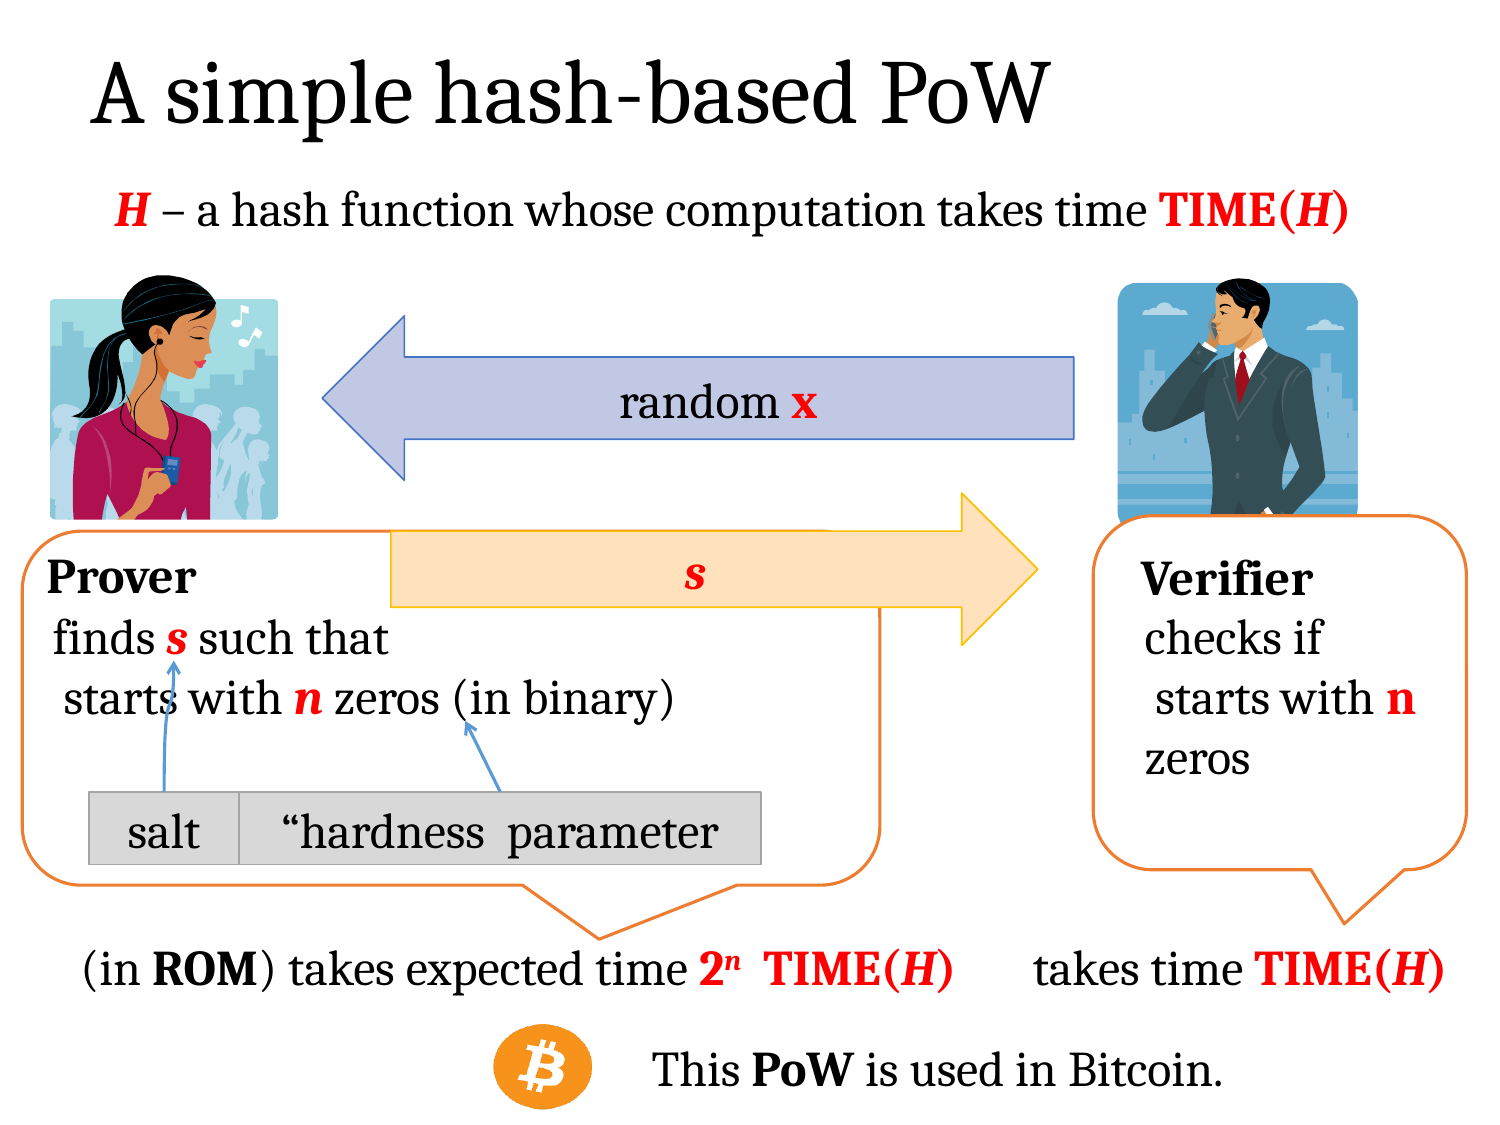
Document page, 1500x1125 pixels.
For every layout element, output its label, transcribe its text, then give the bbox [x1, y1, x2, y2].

text_box salt [88, 791, 238, 865]
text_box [464, 720, 501, 792]
picture [493, 965, 594, 1125]
picture [1113, 277, 1363, 536]
text_box [1091, 514, 1469, 926]
text_box This PoW is used in Bitcoin. [636, 1029, 1312, 1104]
text_box H – a hash function whose computation takes time TIME(H) [100, 169, 1500, 245]
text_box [103, 720, 235, 732]
text_box takes time TIME(H) [1018, 928, 1474, 1003]
text_box random x [321, 315, 1075, 482]
text_box Prover [31, 535, 212, 611]
text_box s [390, 492, 1039, 647]
title A simple hash-based PoW [75, 16, 1425, 172]
picture [45, 274, 283, 524]
text_box “hardness parameter [238, 791, 762, 865]
text_box [20, 529, 882, 941]
text_box Verifier [1126, 544, 1329, 614]
